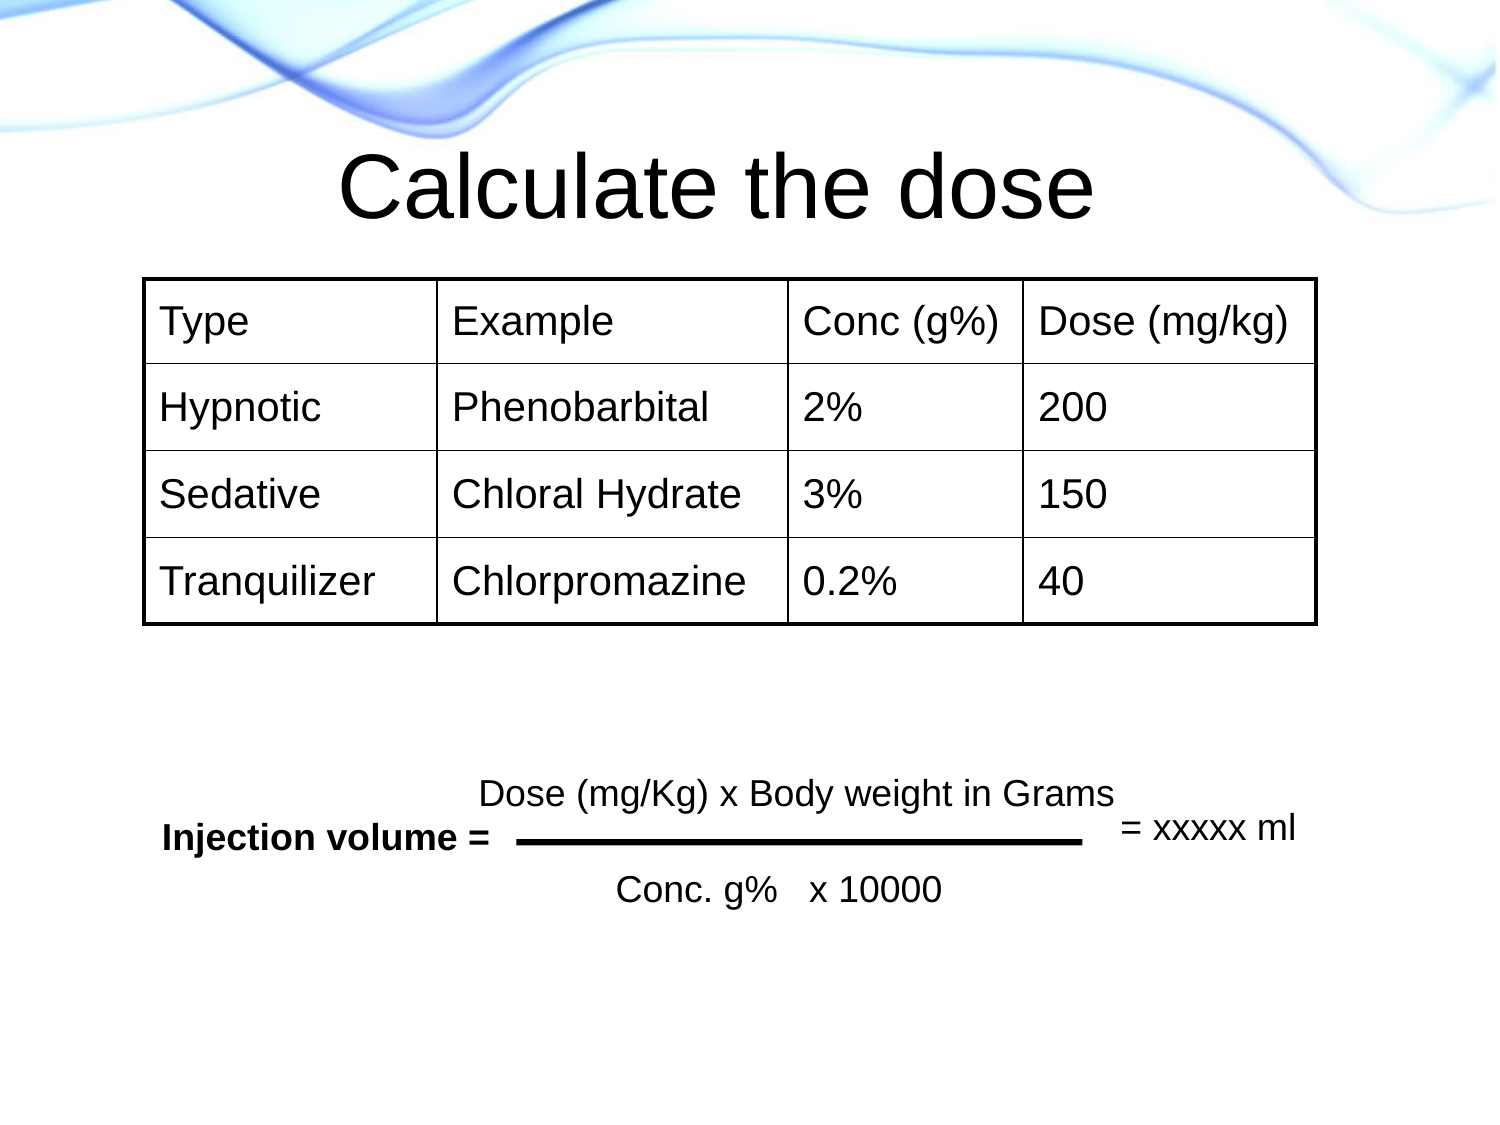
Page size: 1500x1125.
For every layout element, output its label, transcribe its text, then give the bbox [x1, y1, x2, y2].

table_cell Sedative [146, 451, 436, 537]
table_cell 200 [1024, 364, 1314, 450]
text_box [146, 761, 1294, 919]
table_header Dose (mg/kg) [1024, 281, 1314, 363]
table_cell Hypnotic [146, 364, 436, 450]
picture [0, 0, 1500, 1125]
table_cell Phenobarbital [438, 364, 787, 450]
title Calculate the dose [155, 113, 1306, 252]
table_cell Chlorpromazine [438, 538, 787, 622]
table_cell 3% [789, 451, 1022, 537]
table_cell 40 [1024, 538, 1314, 622]
table_header Conc (g%) [789, 281, 1022, 363]
table_cell 2% [789, 364, 1022, 450]
table_cell 150 [1024, 451, 1314, 537]
table_cell Tranquilizer [146, 538, 436, 622]
table_cell 0.2% [789, 538, 1022, 622]
table_header Example [438, 281, 787, 363]
table_header Type [146, 281, 436, 363]
table_cell Chloral Hydrate [438, 451, 787, 537]
